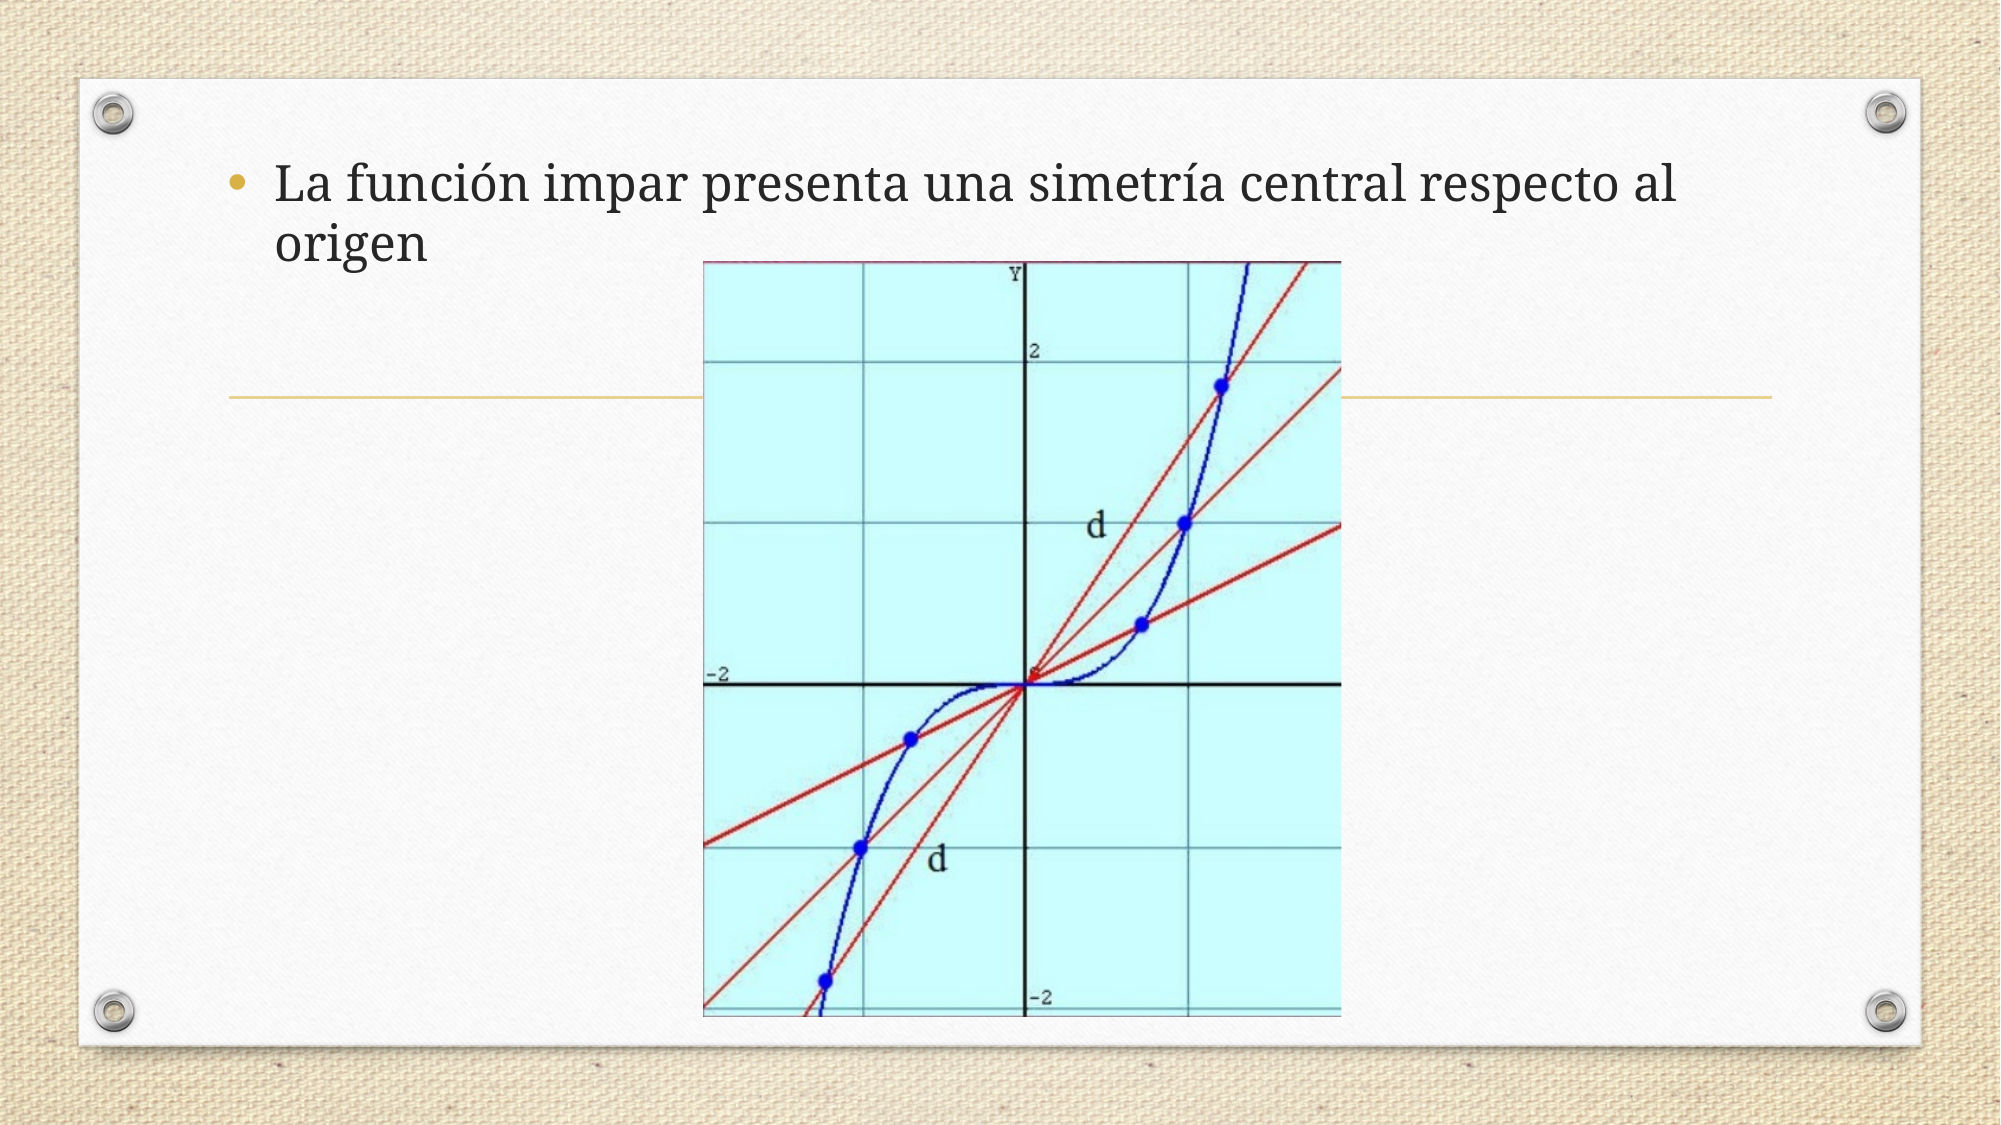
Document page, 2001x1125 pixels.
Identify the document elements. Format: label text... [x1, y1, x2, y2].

picture [0, 0, 2001, 1125]
list La función impar presenta una simetría central respecto al origen [212, 143, 1788, 964]
